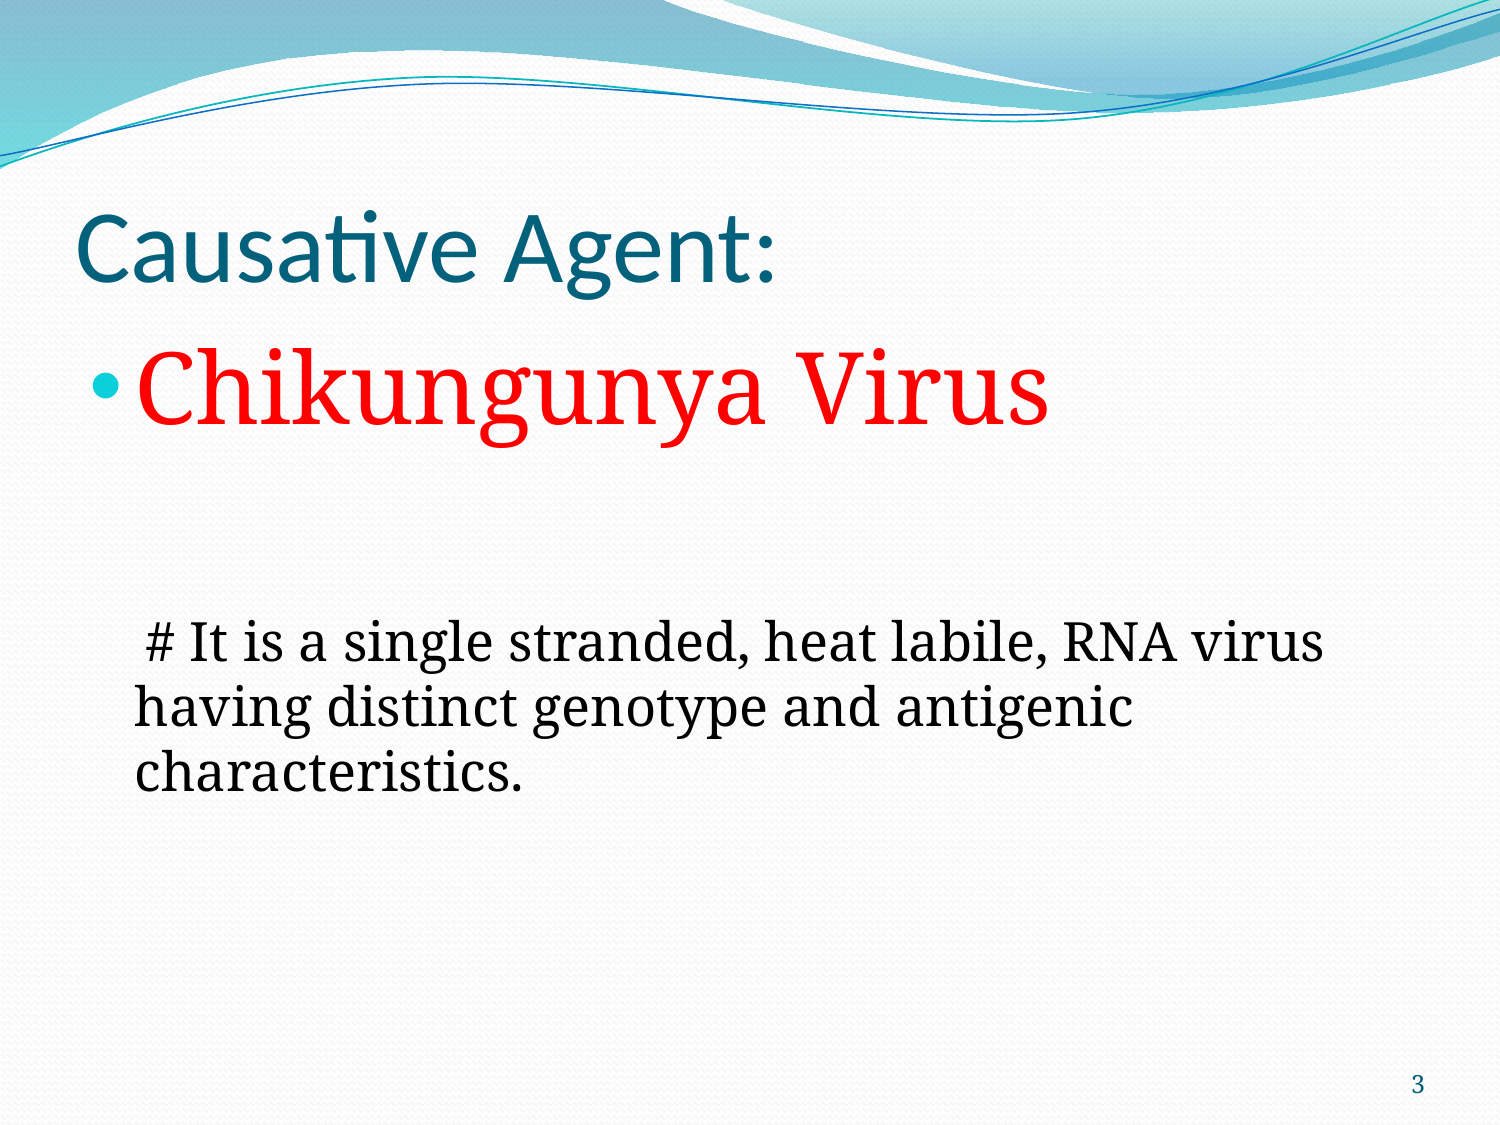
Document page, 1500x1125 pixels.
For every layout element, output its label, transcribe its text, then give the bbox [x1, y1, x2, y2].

title Causative Agent: [75, 115, 1425, 303]
slide_number 3 [1299, 1042, 1425, 1103]
list Chikungunya Virus # It is a single stranded, heat labile, RNA virus having distinct genotype and antigenic characteristics. [75, 317, 1425, 1038]
